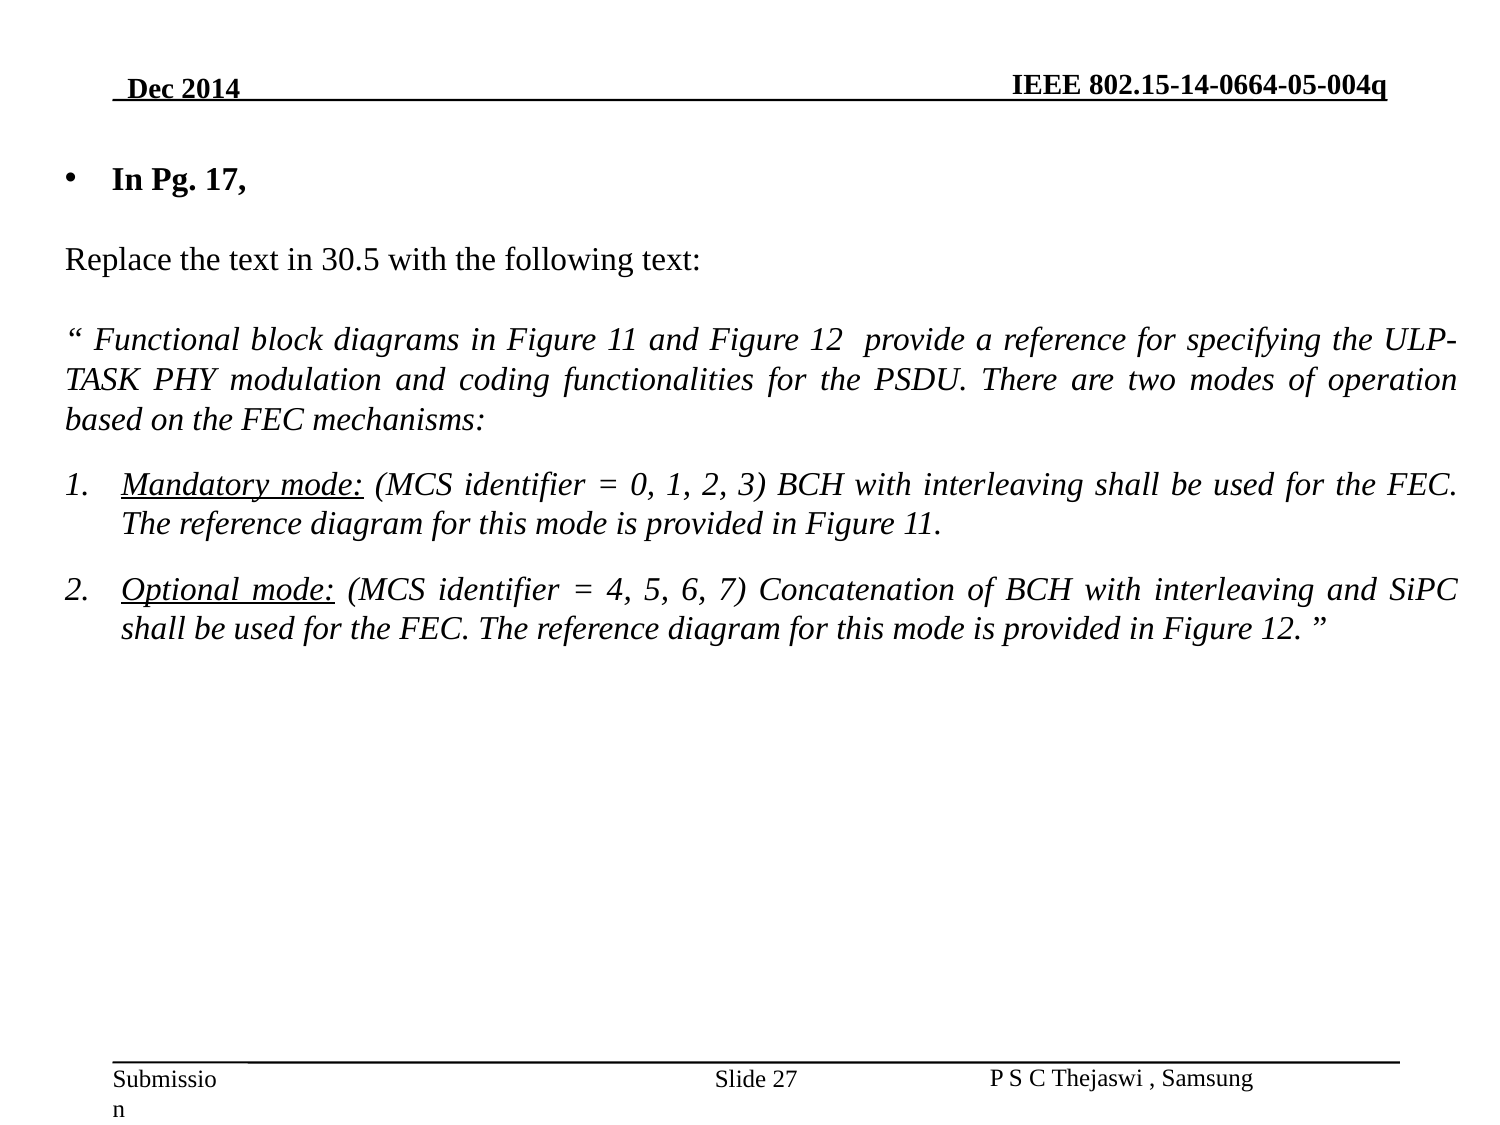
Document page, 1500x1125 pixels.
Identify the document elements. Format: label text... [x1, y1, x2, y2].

text_box In Pg. 17, Replace the text in 30.5 with the following text: “ Functional block diagrams in Figure 11 and Figure 12 provide a reference for specifying the ULP-TASK PHY modulation and coding functionalities for the PSDU. There are two modes of operation based on the FEC mechanisms: Mandatory mode: (MCS identifier = 0, 1, 2, 3) BCH with interleaving shall be used for the FEC. The reference diagram for this mode is provided in Figure 11. Optional mode: (MCS identifier = 4, 5, 6, 7) Concatenation of BCH with interleaving and SiPC shall be used for the FEC. The reference diagram for this mode is provided in Figure 12. ” [49, 149, 1475, 919]
slide_number Slide 27 [712, 1061, 800, 1093]
